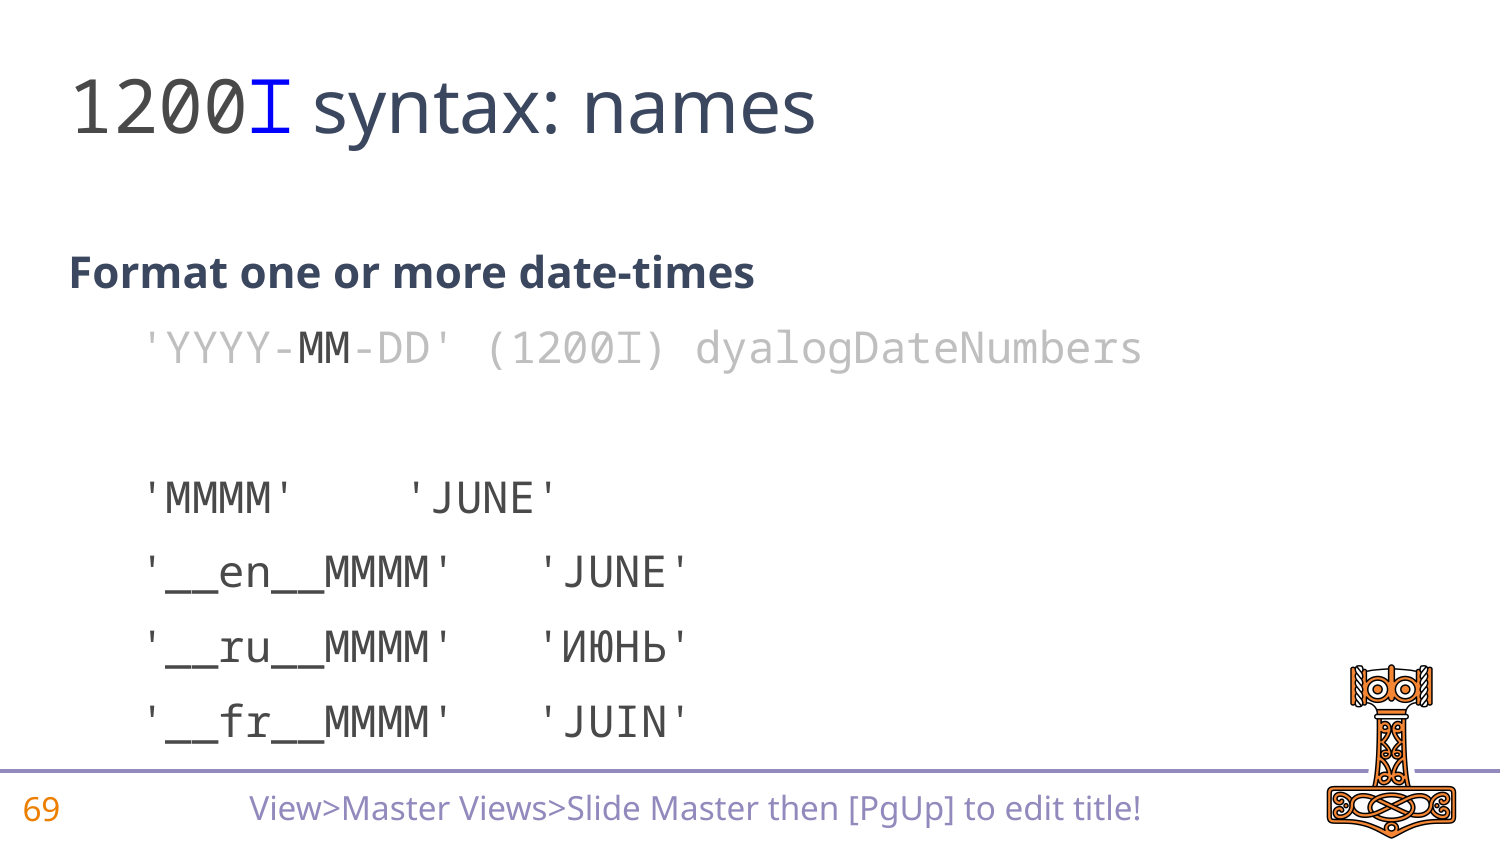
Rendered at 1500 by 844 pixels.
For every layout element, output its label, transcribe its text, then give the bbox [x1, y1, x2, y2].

title 1200⌶ syntax: names [53, 43, 1203, 157]
list Format one or more date-times 'YYYY-MM-DD' (1200⌶) dyalogDateNumbers 'MMMM' 'JUNE' '__en__MMMM' 'JUNE' '__ru__MMMM' 'ИЮНЬ' '__fr__MMMM' 'JUIN' [53, 237, 1500, 754]
picture [1320, 754, 1461, 844]
